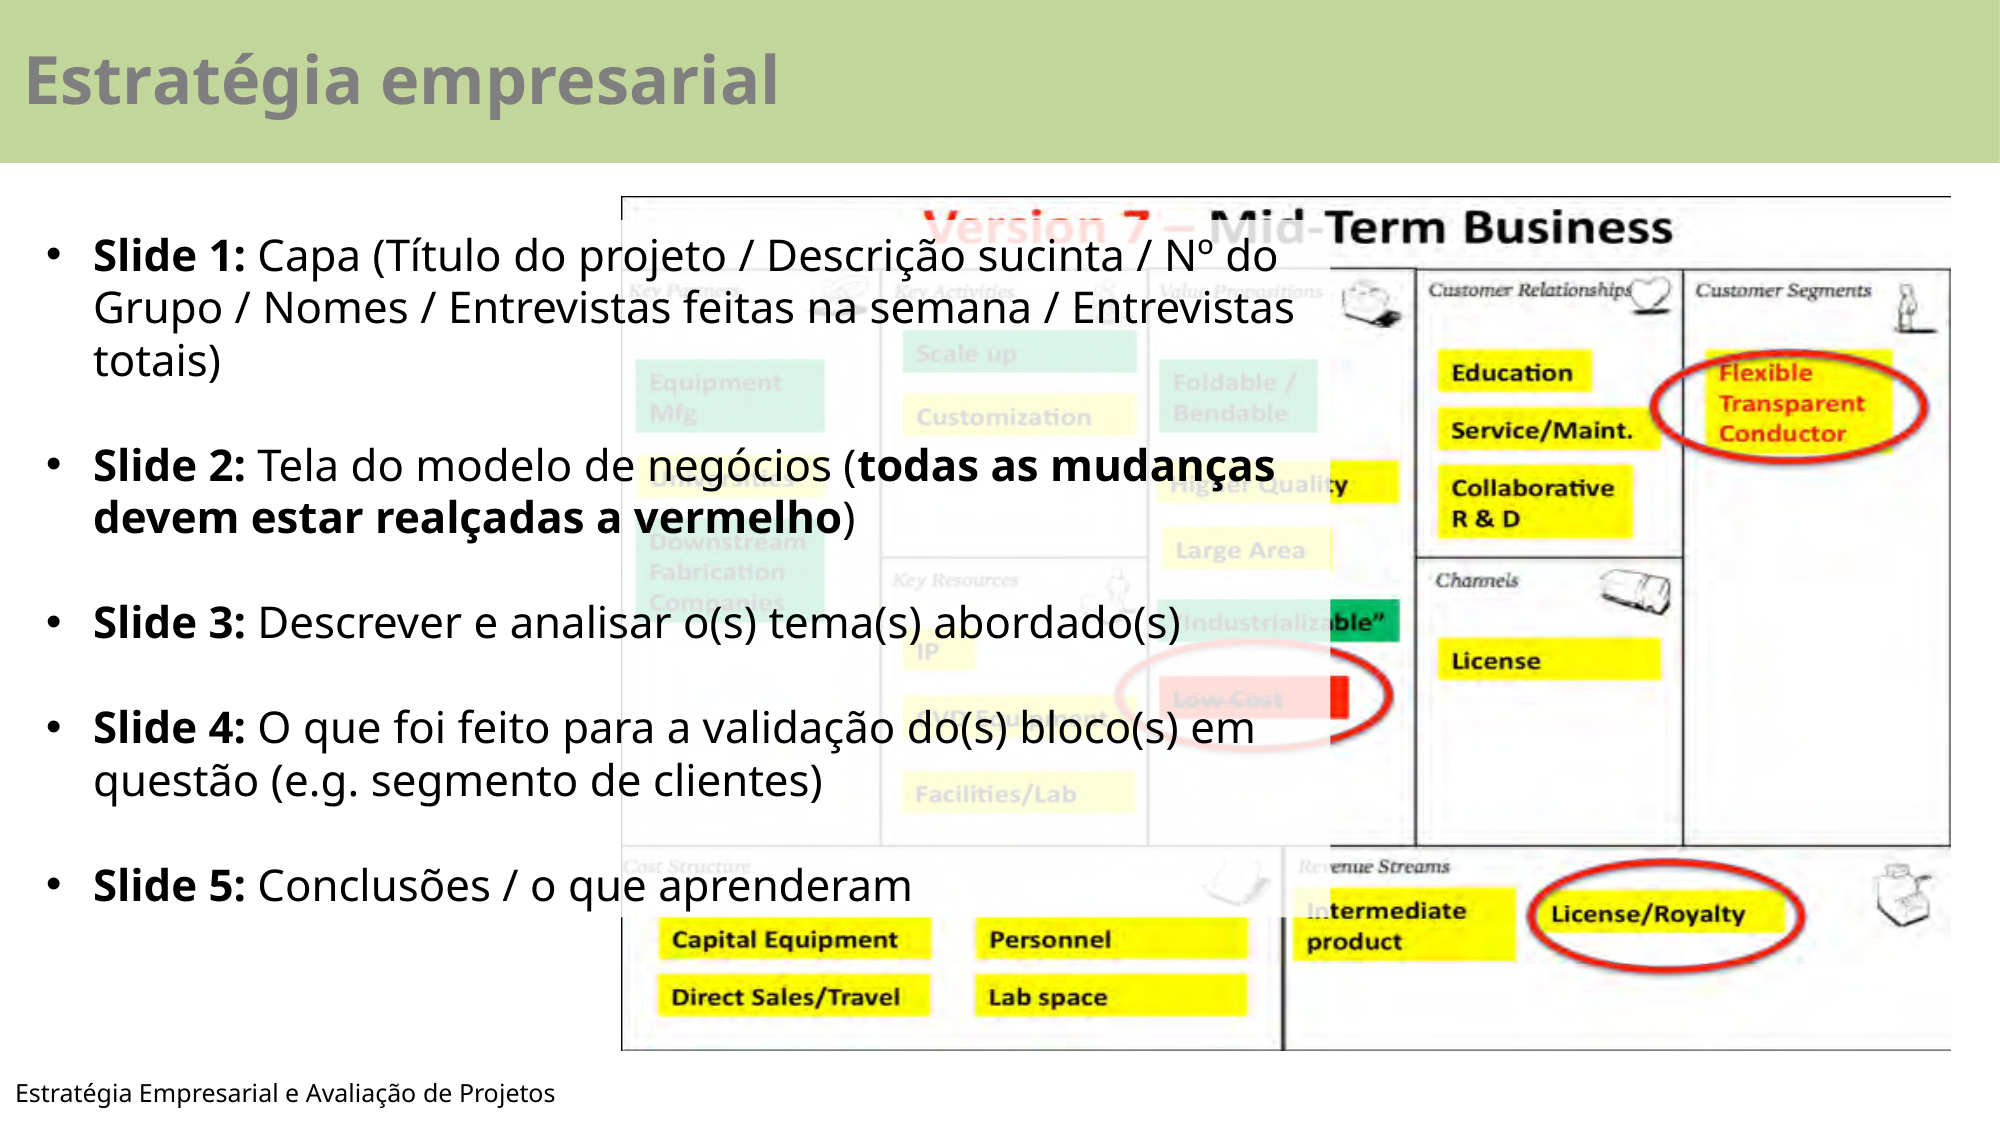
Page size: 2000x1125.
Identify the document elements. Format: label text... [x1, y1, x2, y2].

text_box Slide 1: Capa (Título do projeto / Descrição sucinta / Nº do Grupo / Nomes / Entrevistas feitas na semana / Entrevistas totais) Slide 2: Tela do modelo de negócios (todas as mudanças devem estar realçadas a vermelho) Slide 3: Descrever e analisar o(s) tema(s) abordado(s) Slide 4: O que foi feito para a validação do(s) bloco(s) em questão (e.g. segmento de clientes) Slide 5: Conclusões / o que aprenderam [31, 219, 616, 918]
picture [621, 196, 1951, 1051]
text_box Estratégia empresarial [8, 30, 899, 126]
